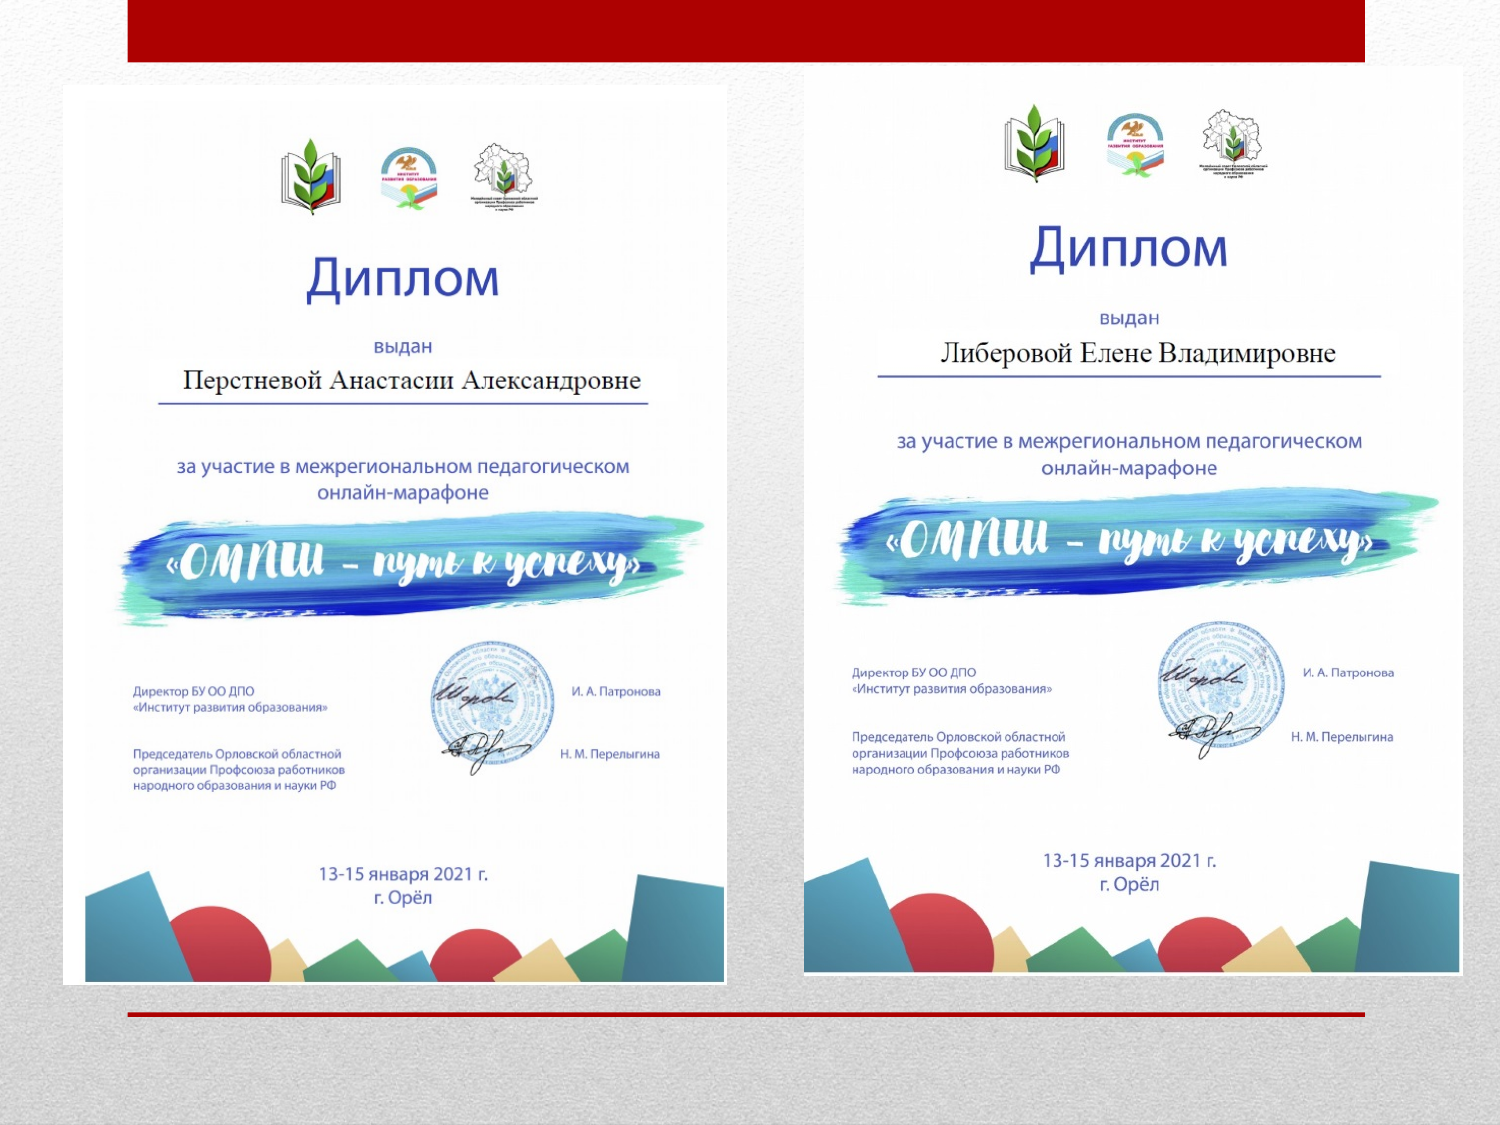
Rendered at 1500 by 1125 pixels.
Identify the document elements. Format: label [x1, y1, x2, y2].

picture [63, 84, 728, 985]
picture [803, 65, 1464, 977]
